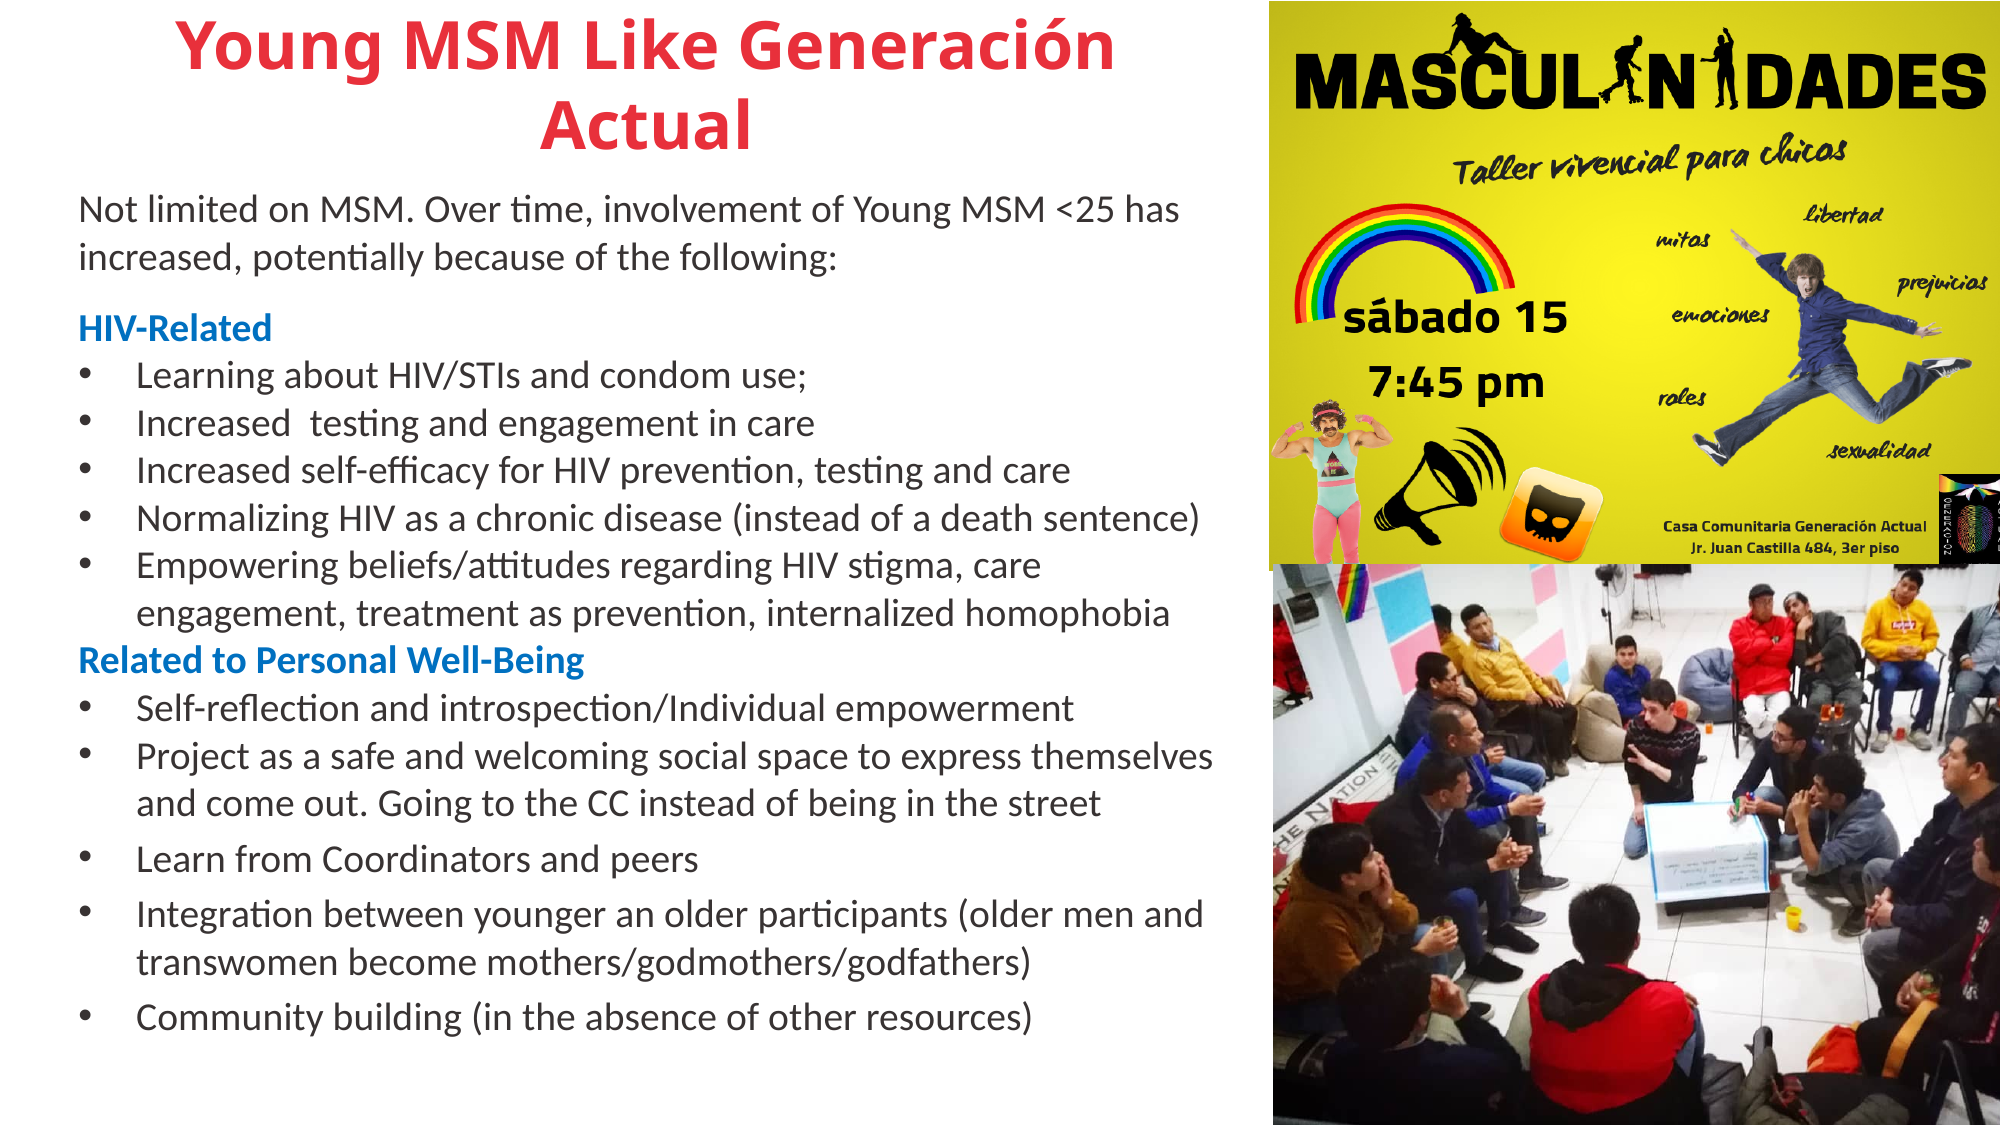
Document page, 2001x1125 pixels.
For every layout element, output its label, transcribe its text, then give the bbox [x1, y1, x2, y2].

picture [1269, 1, 2000, 1125]
title Young MSM Like Generación Actual [123, 45, 1171, 121]
list Not limited on MSM. Over time, involvement of Young MSM <25 has increased, potentially because of the following: HIV-Related Learning about HIV/STIs and condom use; Increased testing and engagement in care Increased self-efficacy for HIV prevention, testing and care Normalizing HIV as a chronic disease (instead of a death sentence) Empowering beliefs/attitudes regarding HIV stigma, care engagement, treatment as prevention, internalized homophobia Related to Personal Well-Being Self-reflection and introspection/Individual empowerment Project as a safe and welcoming social space to express themselves and come out. Going to the CC instead of being in the street Learn from Coordinators and peers Integration between younger an older participants (older men and transwomen become mothers/godmothers/godfathers) Community building (in the absence of other resources) [63, 175, 1241, 1095]
